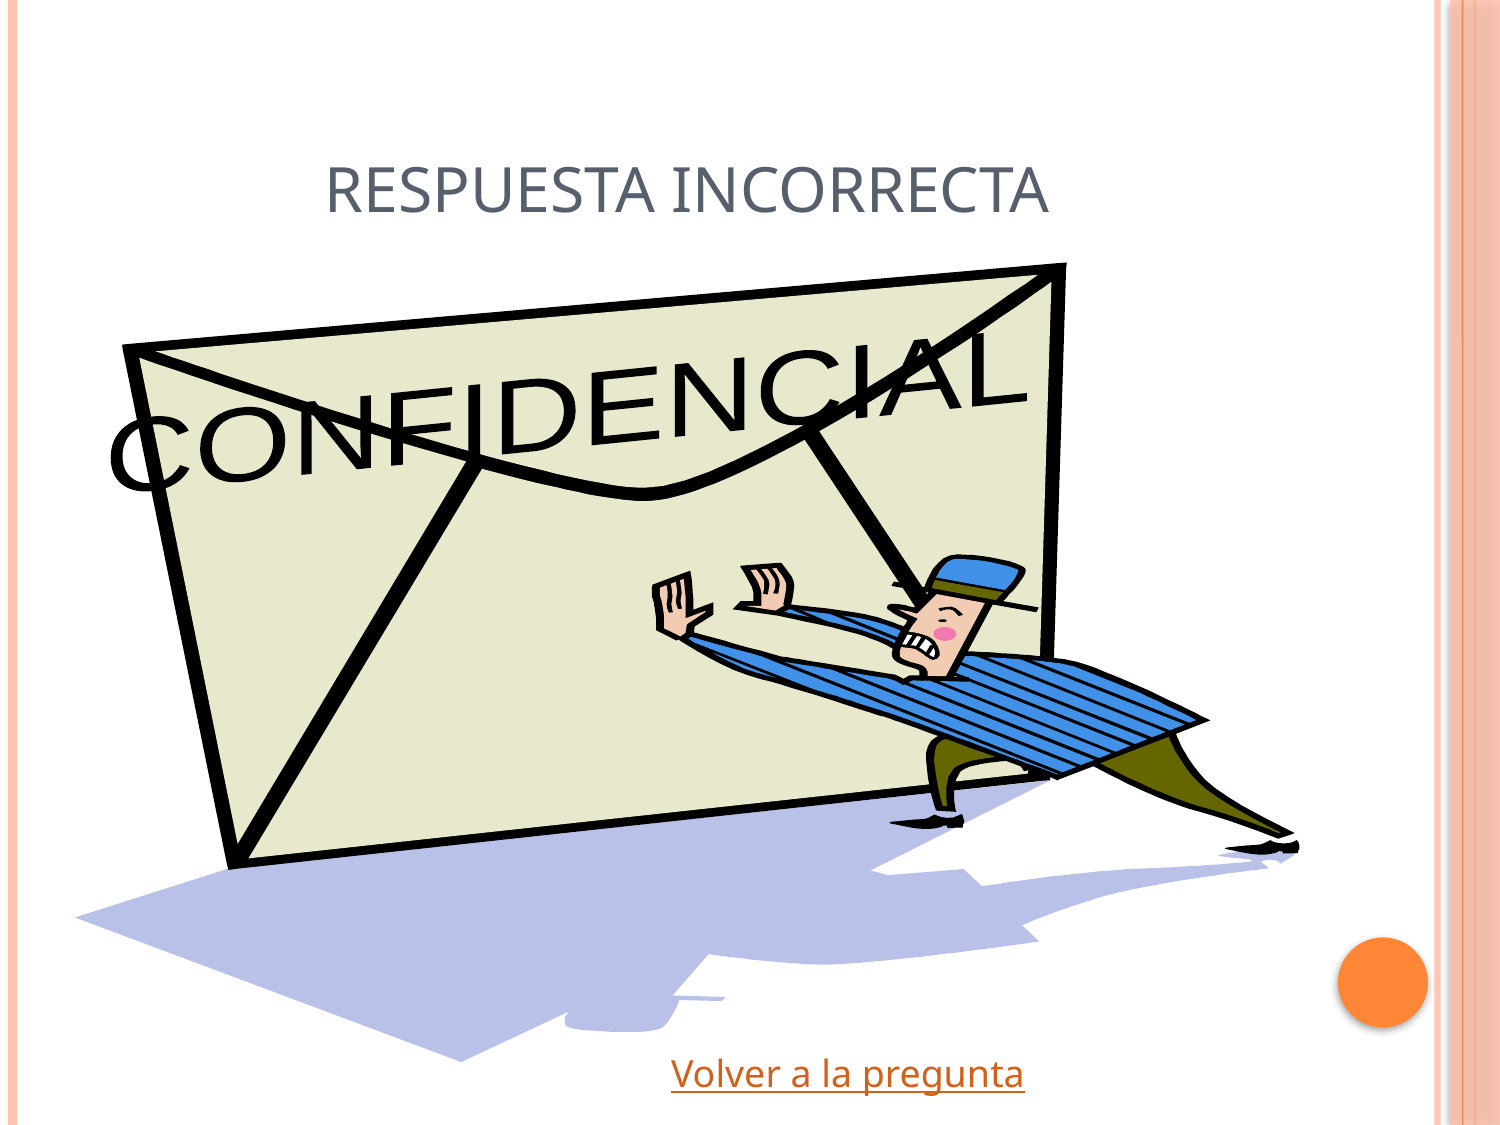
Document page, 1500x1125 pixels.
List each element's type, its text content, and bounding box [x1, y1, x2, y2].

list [74, 261, 1301, 1063]
text_box Volver a la pregunta [656, 1071, 1219, 1109]
title Respuesta incorrecta [75, 45, 1300, 233]
